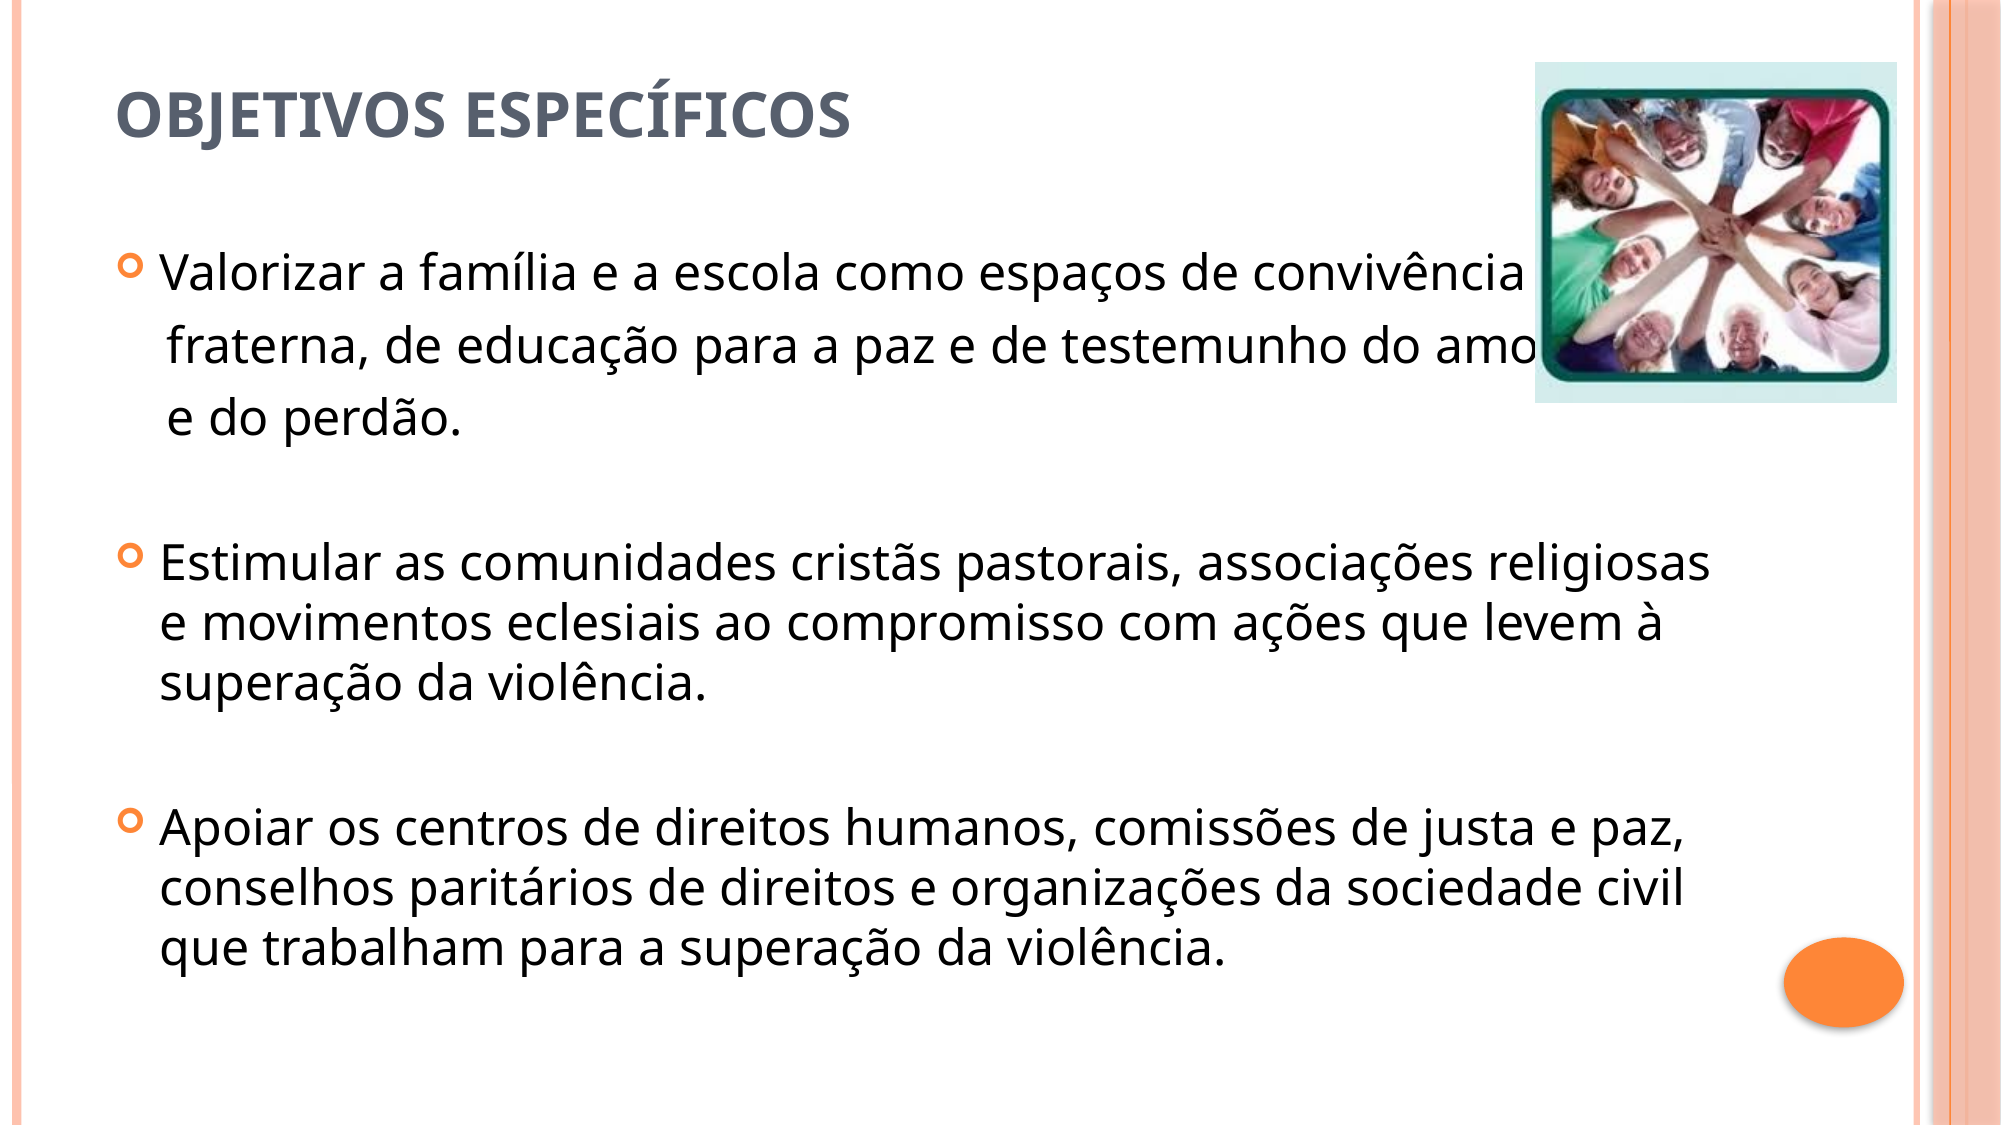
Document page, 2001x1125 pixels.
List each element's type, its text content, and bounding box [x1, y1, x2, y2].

title Objetivos Específicos [99, 45, 1734, 160]
list Valorizar a família e a escola como espaços de convivência fraterna, de educação para a paz e de testemunho do amor e do perdão. Estimular as comunidades cristãs pastorais, associações religiosas e movimentos eclesiais ao compromisso com ações que levem à superação da violência. Apoiar os centros de direitos humanos, comissões de justa e paz, conselhos paritários de direitos e organizações da sociedade civil que trabalham para a superação da violência. [99, 160, 1734, 1062]
picture [1534, 61, 1897, 404]
